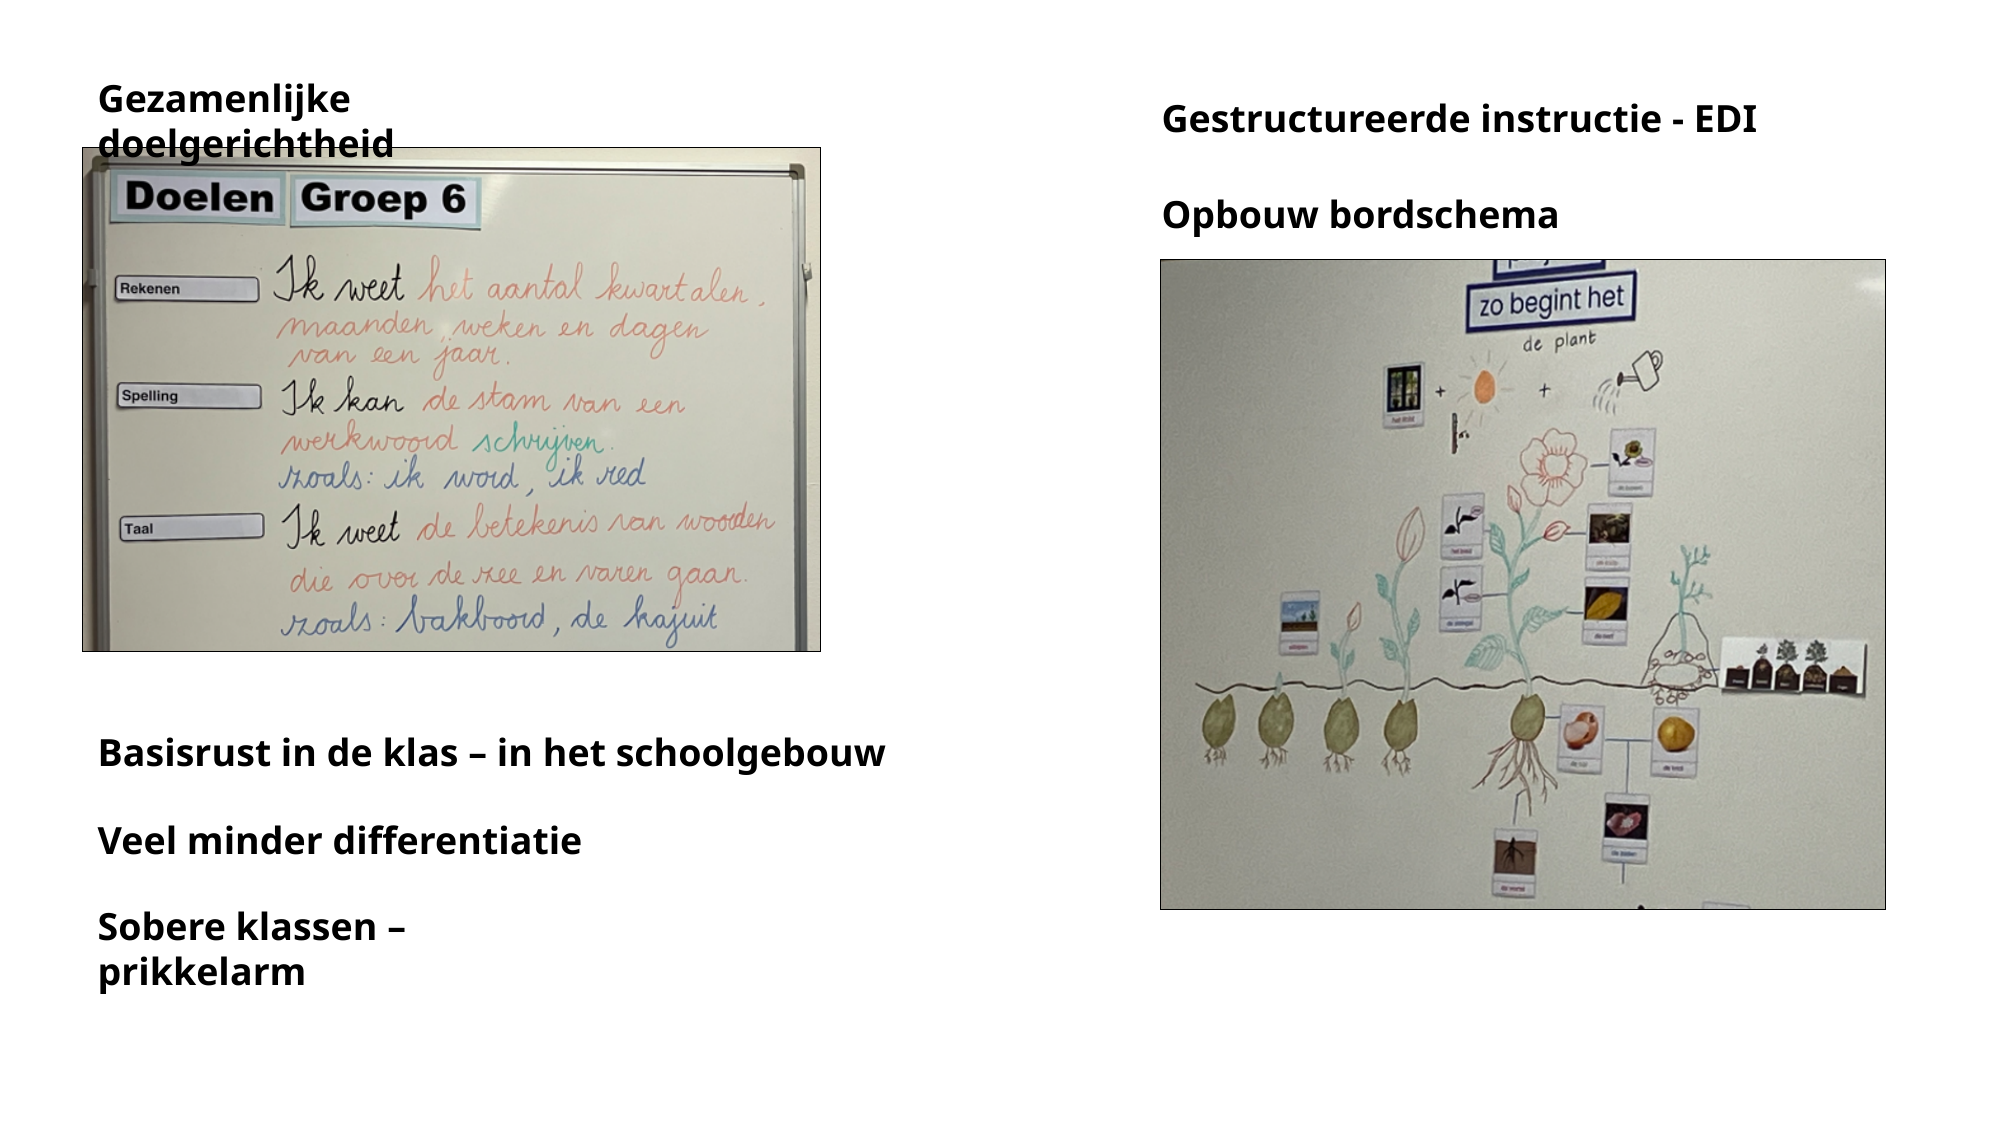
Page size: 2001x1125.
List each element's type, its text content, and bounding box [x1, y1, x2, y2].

text_box Basisrust in de klas – in het schoolgebouw [82, 721, 907, 782]
picture [82, 147, 822, 652]
text_box Sobere klassen – prikkelarm [82, 895, 631, 1001]
text_box Gezamenlijke doelgerichtheid [82, 67, 631, 147]
text_box Gestructureerde instructie - EDI [1146, 87, 1788, 147]
picture [1159, 259, 1886, 911]
text_box Veel minder differentiatie [82, 809, 631, 869]
text_box Opbouw bordschema [1146, 183, 1695, 244]
